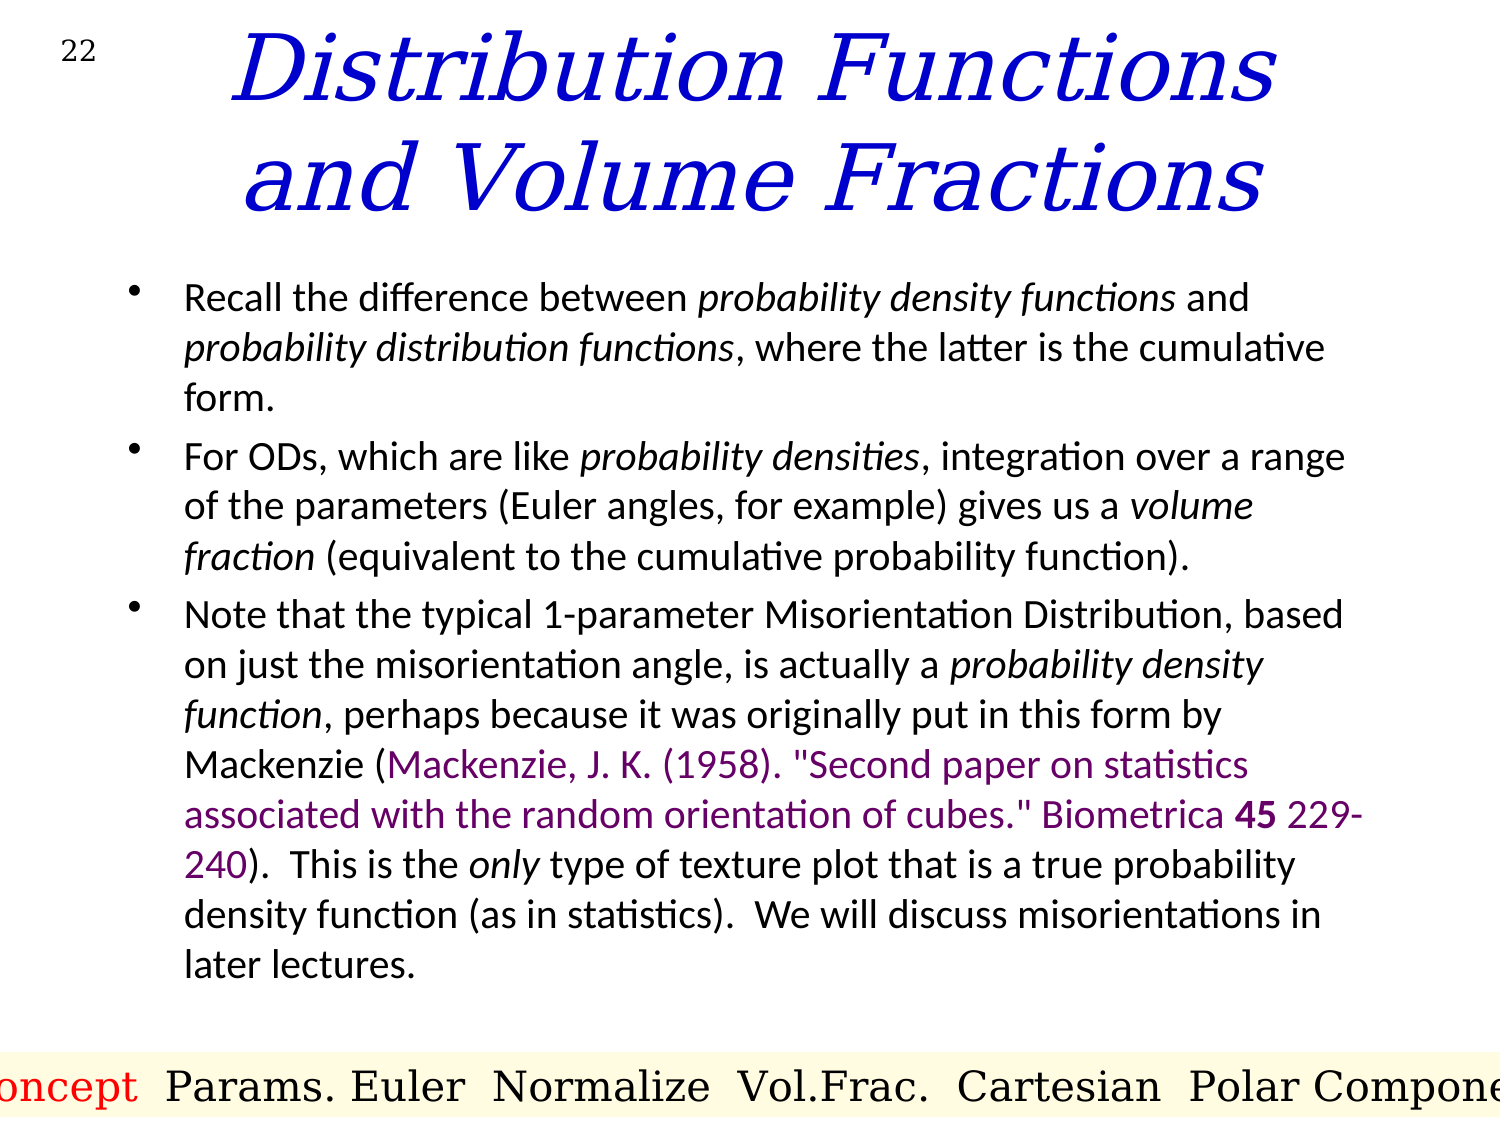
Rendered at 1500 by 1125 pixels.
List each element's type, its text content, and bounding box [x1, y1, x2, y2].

slide_number 22 [0, 24, 112, 101]
list Recall the difference between probability density functions and probability distribution functions, where the latter is the cumulative form. For ODs, which are like probability densities, integration over a range of the parameters (Euler angles, for example) gives us a volume fraction (equivalent to the cumulative probability function). Note that the typical 1-parameter Misorientation Distribution, based on just the misorientation angle, is actually a probability density function, perhaps because it was originally put in this form by Mackenzie (Mackenzie, J. K. (1958). "Second paper on statistics associated with the random orientation of cubes." Biometrica 45 229-240). This is the only type of texture plot that is a true probability density function (as in statistics). We will discuss misorientations in later lectures. [112, 262, 1388, 988]
text_box Concept Params. Euler Normalize Vol.Frac. Cartesian Polar Components [0, 1052, 1500, 1117]
title Distribution Functions and Volume Fractions [112, 24, 1388, 213]
